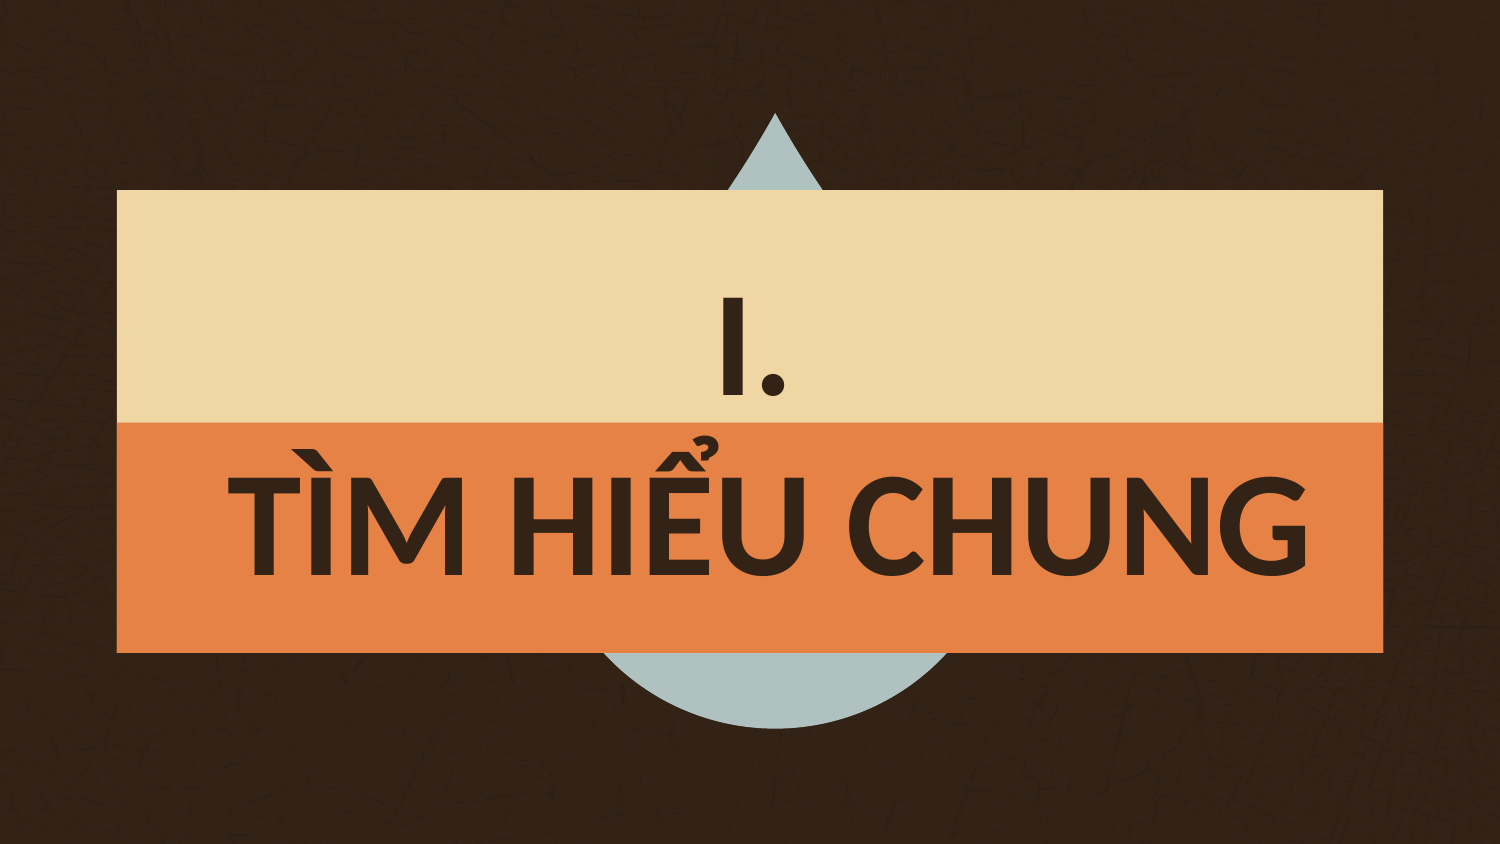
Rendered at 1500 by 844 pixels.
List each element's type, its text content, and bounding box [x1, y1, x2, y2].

title I. TÌM HIỂU CHUNG [116, 194, 1425, 657]
text_box [116, 190, 1384, 194]
